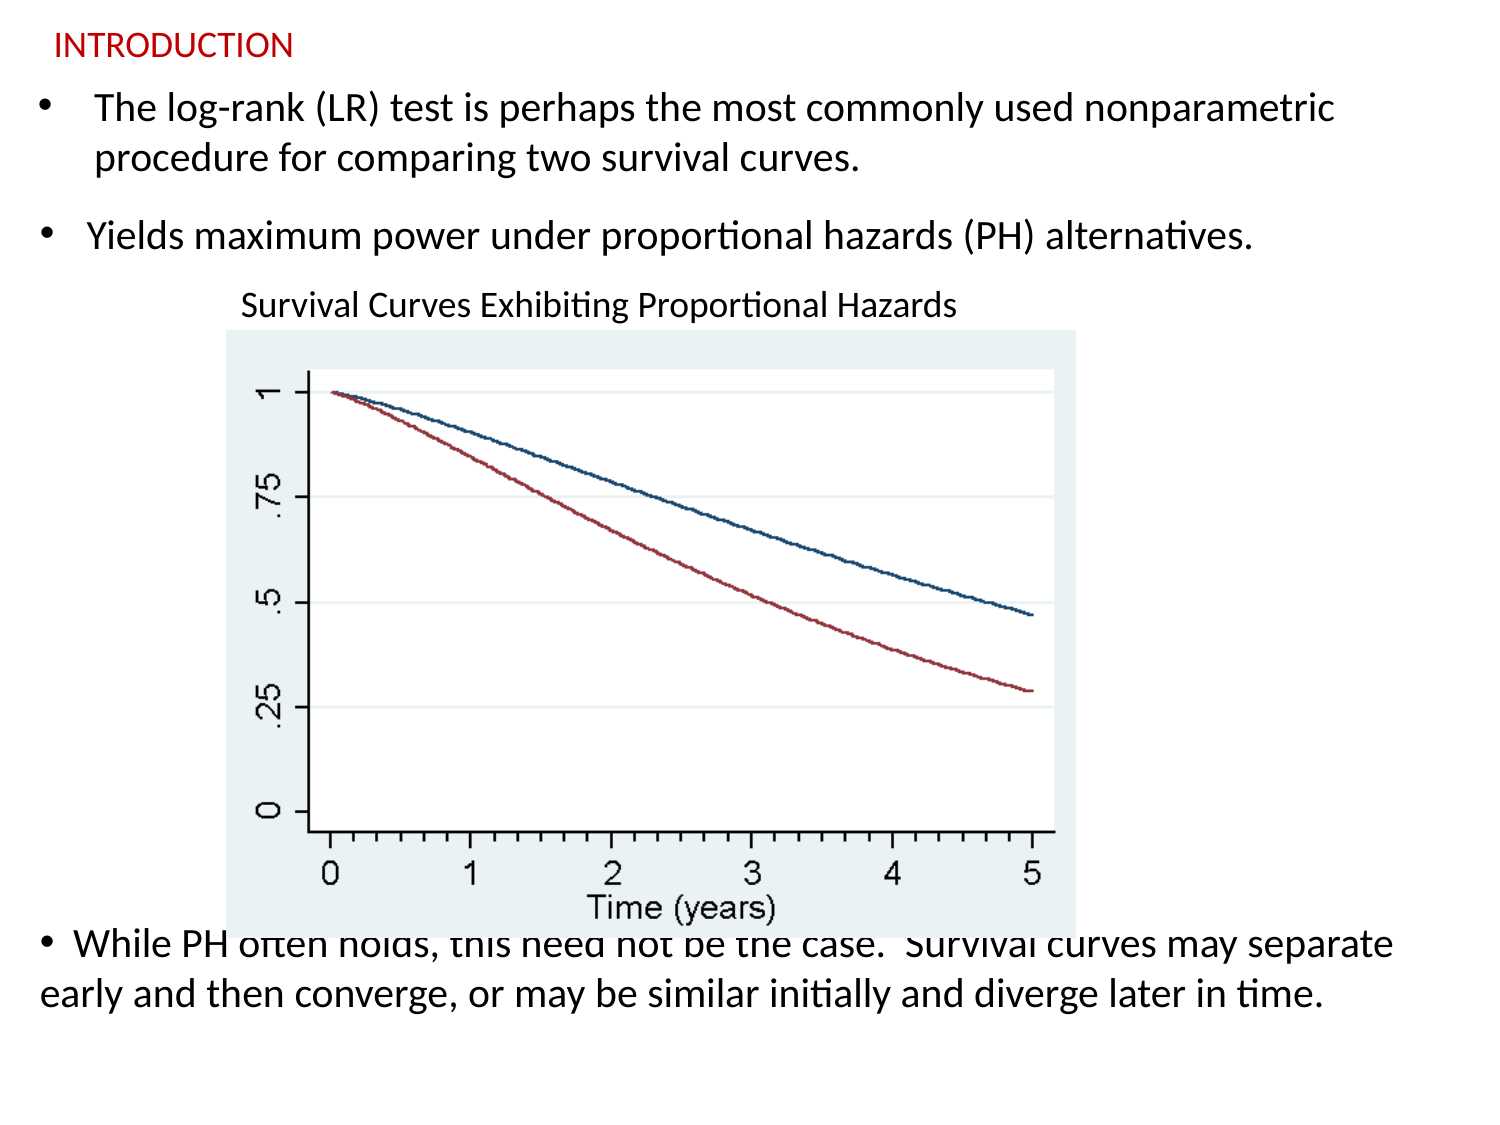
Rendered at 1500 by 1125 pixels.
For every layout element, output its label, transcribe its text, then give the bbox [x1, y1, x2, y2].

text_box INTRODUCTION [38, 12, 310, 71]
text_box Survival Curves Exhibiting Proportional Hazards [226, 272, 1014, 328]
text_box The log-rank (LR) test is perhaps the most commonly used nonparametric procedure for comparing two survival curves. [23, 71, 1389, 187]
picture [225, 329, 1076, 939]
text_box Yields maximum power under proportional hazards (PH) alternatives. While PH often holds, this need not be the case. Survival curves may separate early and then converge, or may be similar initially and diverge later in time. [24, 134, 1425, 1024]
